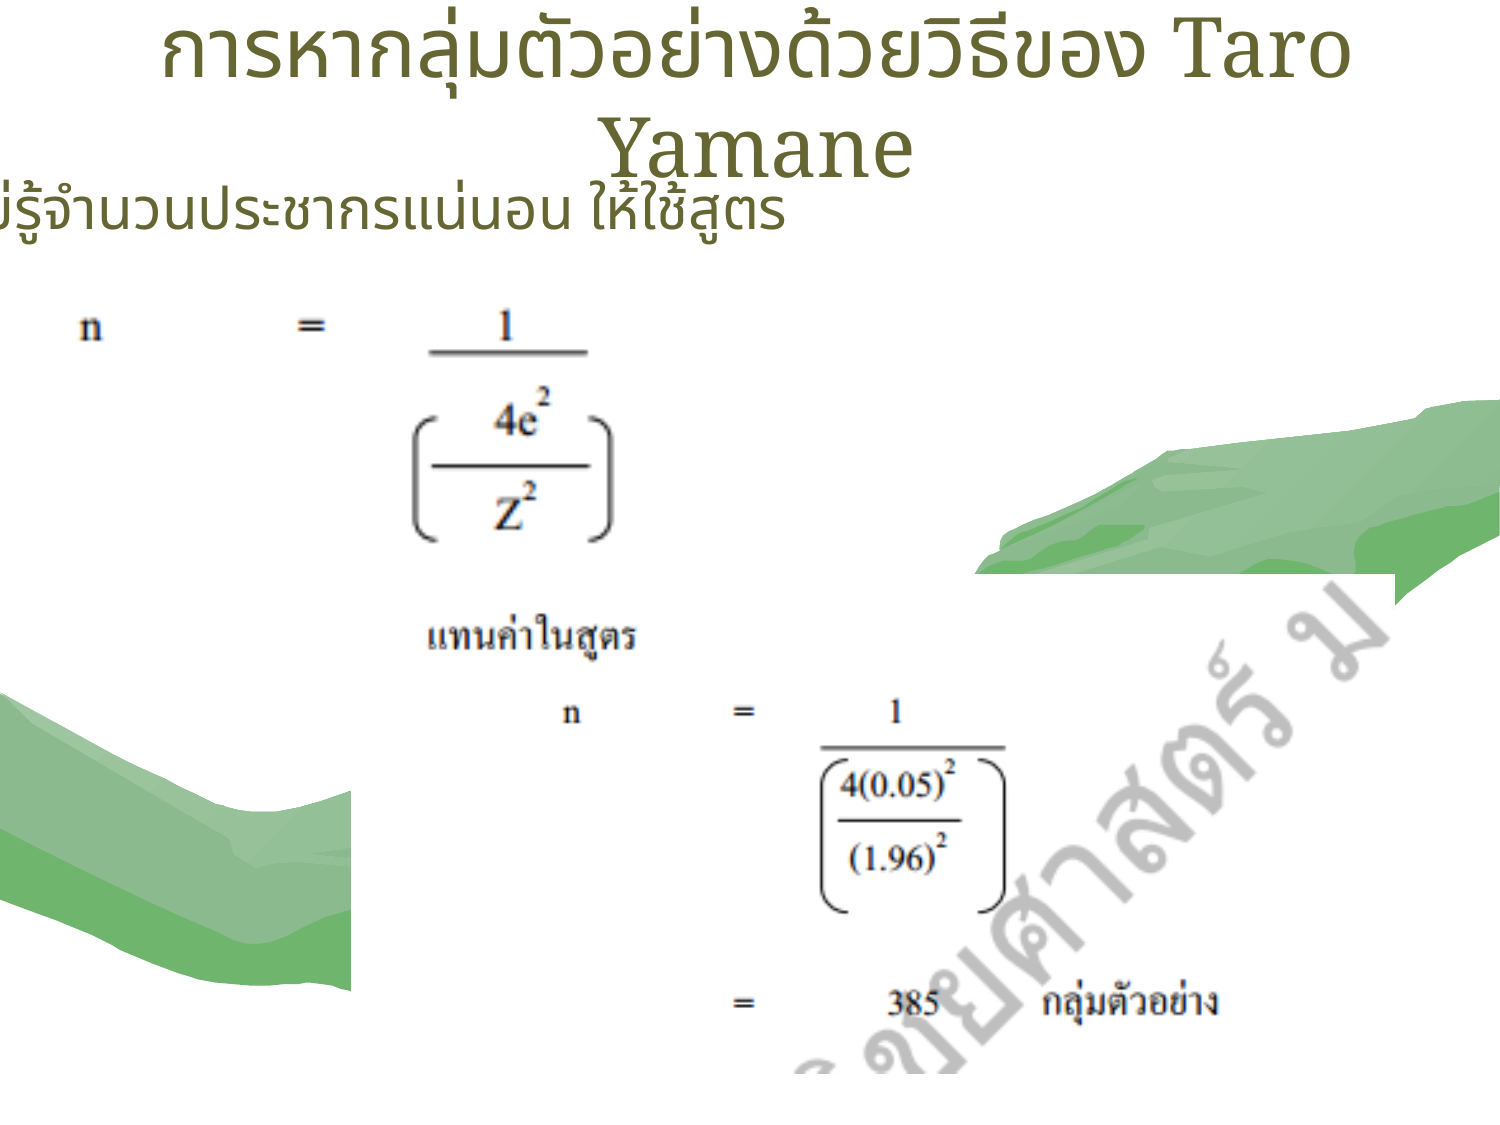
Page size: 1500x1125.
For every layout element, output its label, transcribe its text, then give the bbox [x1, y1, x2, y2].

title การหากลุ่มตัวอย่างด้วยวิธีของ Taro Yamane [81, 0, 1433, 188]
picture [46, 257, 1395, 1075]
text_box ไม่รู้จำนวนประชากรแน่นอน ให้ใช้สูตร [0, 164, 803, 249]
